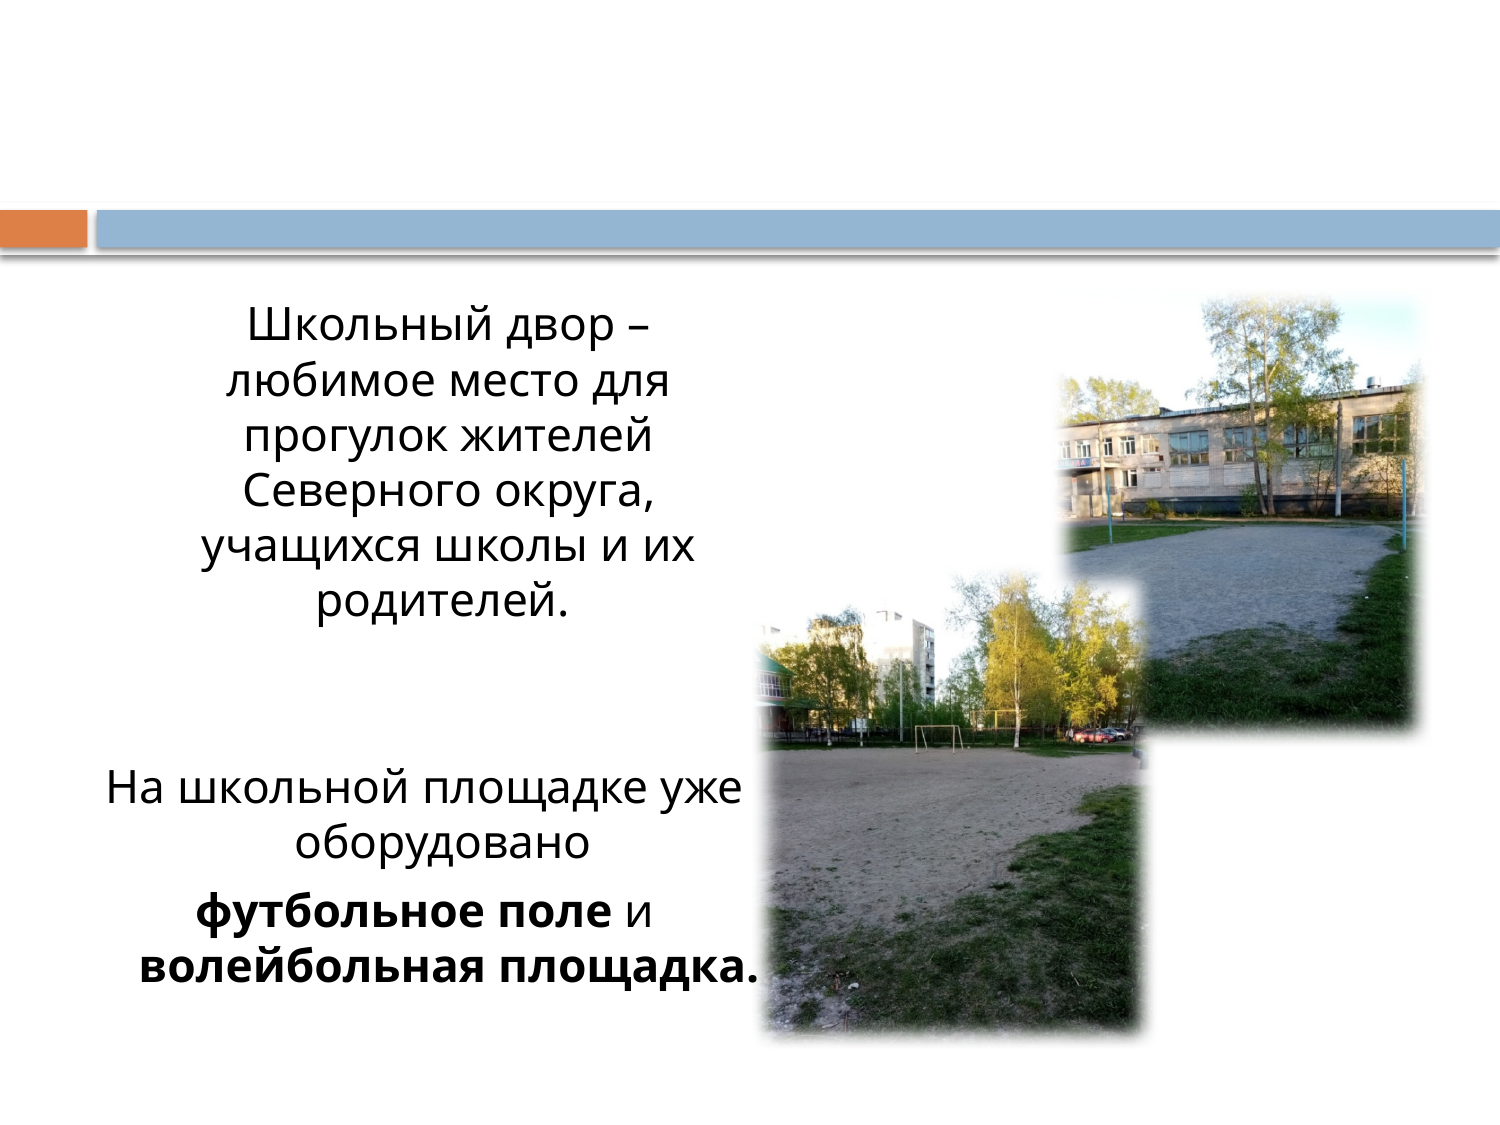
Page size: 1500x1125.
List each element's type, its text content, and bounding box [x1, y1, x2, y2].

picture [749, 287, 1434, 1051]
list Школьный двор – любимое место для прогулок жителей Северного округа, учащихся школы и их родителей. На школьной площадке уже оборудовано футбольное поле и волейбольная площадка. [75, 287, 775, 1025]
